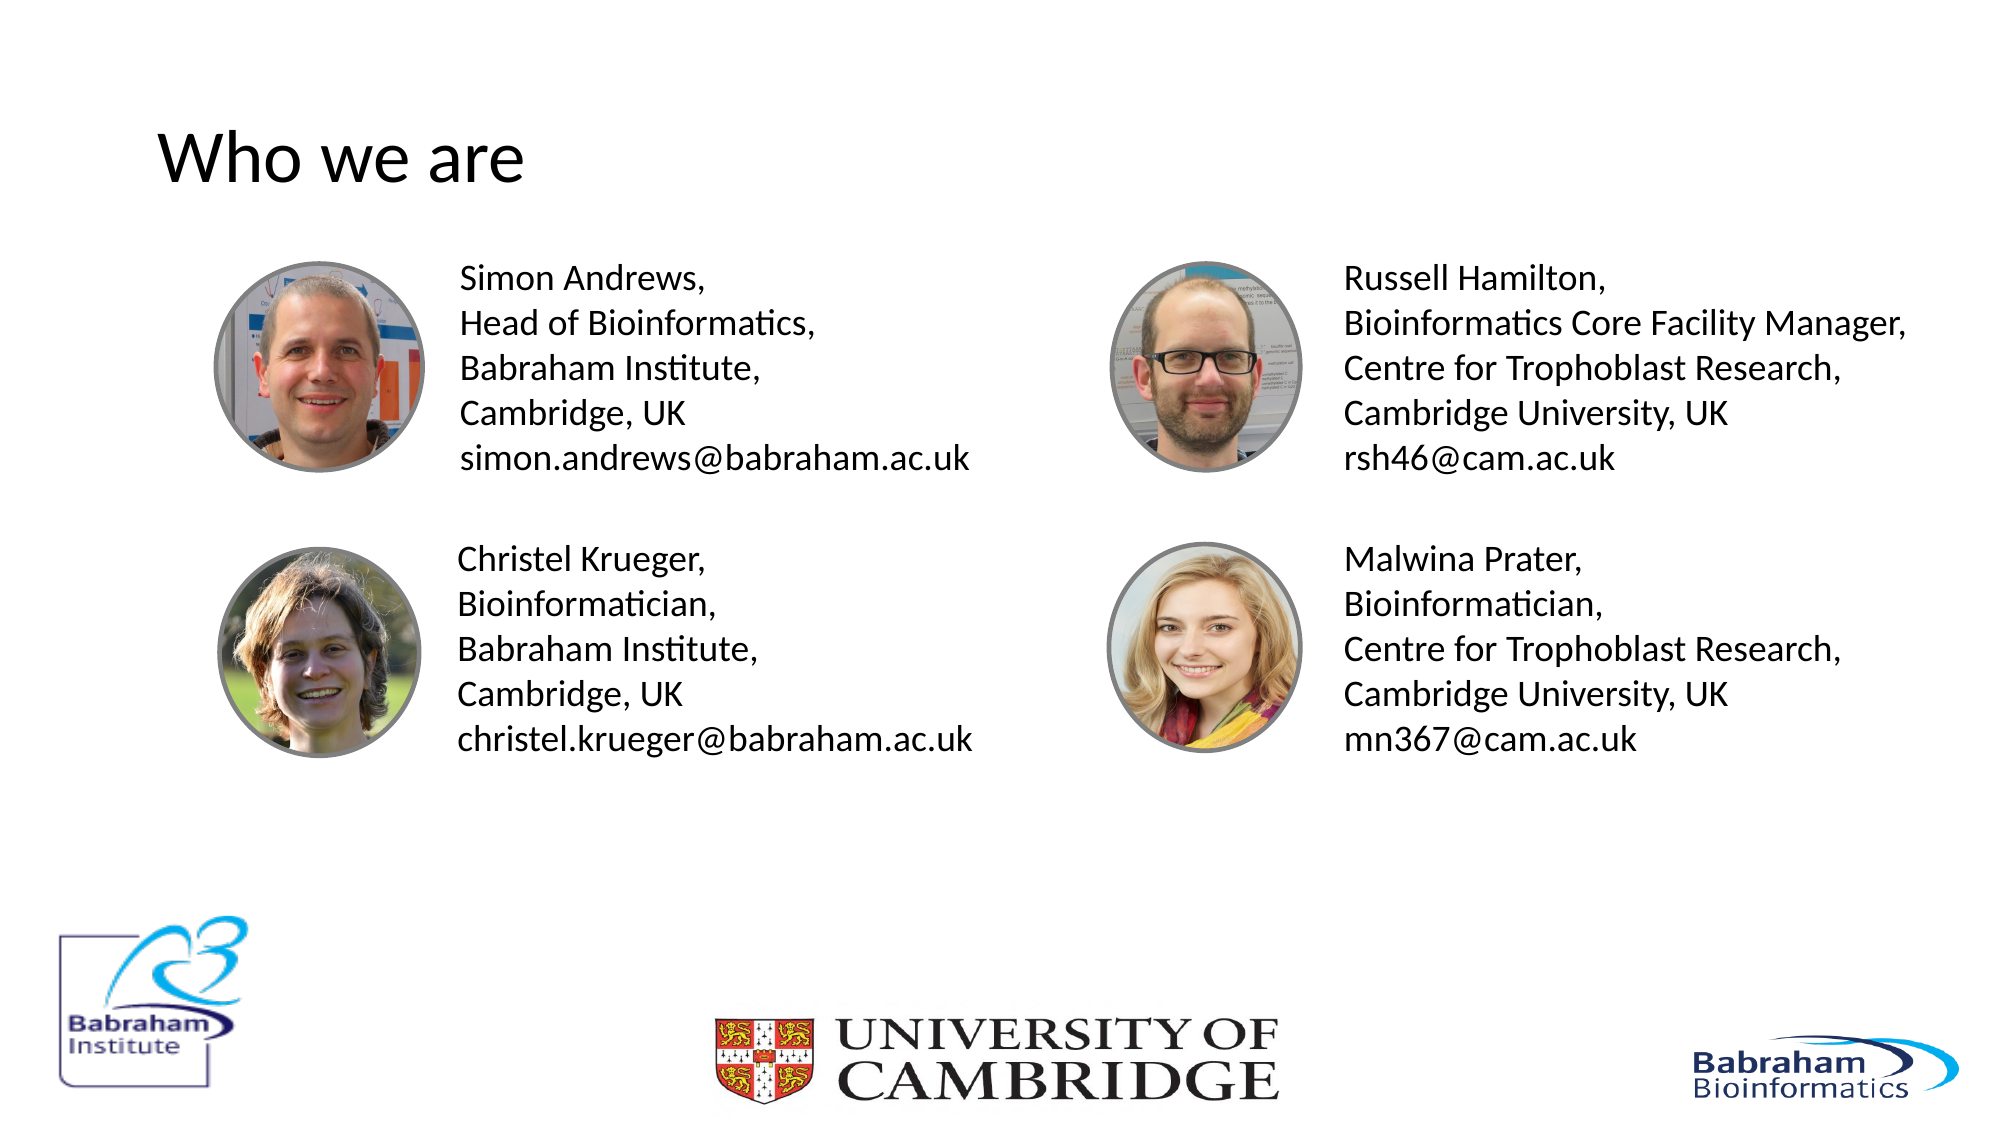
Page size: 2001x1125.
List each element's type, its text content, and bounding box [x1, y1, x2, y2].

text_box Christel Krueger, Bioinformatician, Babraham Institute, Cambridge, UK christel.krueger@babraham.ac.uk [442, 526, 996, 766]
picture [708, 1002, 1291, 1117]
picture [219, 548, 420, 756]
text_box Who we are [143, 100, 542, 206]
picture [215, 263, 423, 471]
picture [1677, 1029, 1965, 1106]
picture [1111, 263, 1301, 471]
text_box Simon Andrews, Head of Bioinformatics, Babraham Institute, Cambridge, UK simon.andrews@babraham.ac.uk [445, 245, 986, 486]
picture [1108, 543, 1301, 751]
picture [55, 911, 256, 1094]
text_box Russell Hamilton, Bioinformatics Core Facility Manager, Centre for Trophoblast Research, Cambridge University, UK rsh46@cam.ac.uk [1329, 245, 1946, 486]
text_box Malwina Prater, Bioinformatician, Centre for Trophoblast Research, Cambridge University, UK mn367@cam.ac.uk [1329, 526, 1859, 766]
